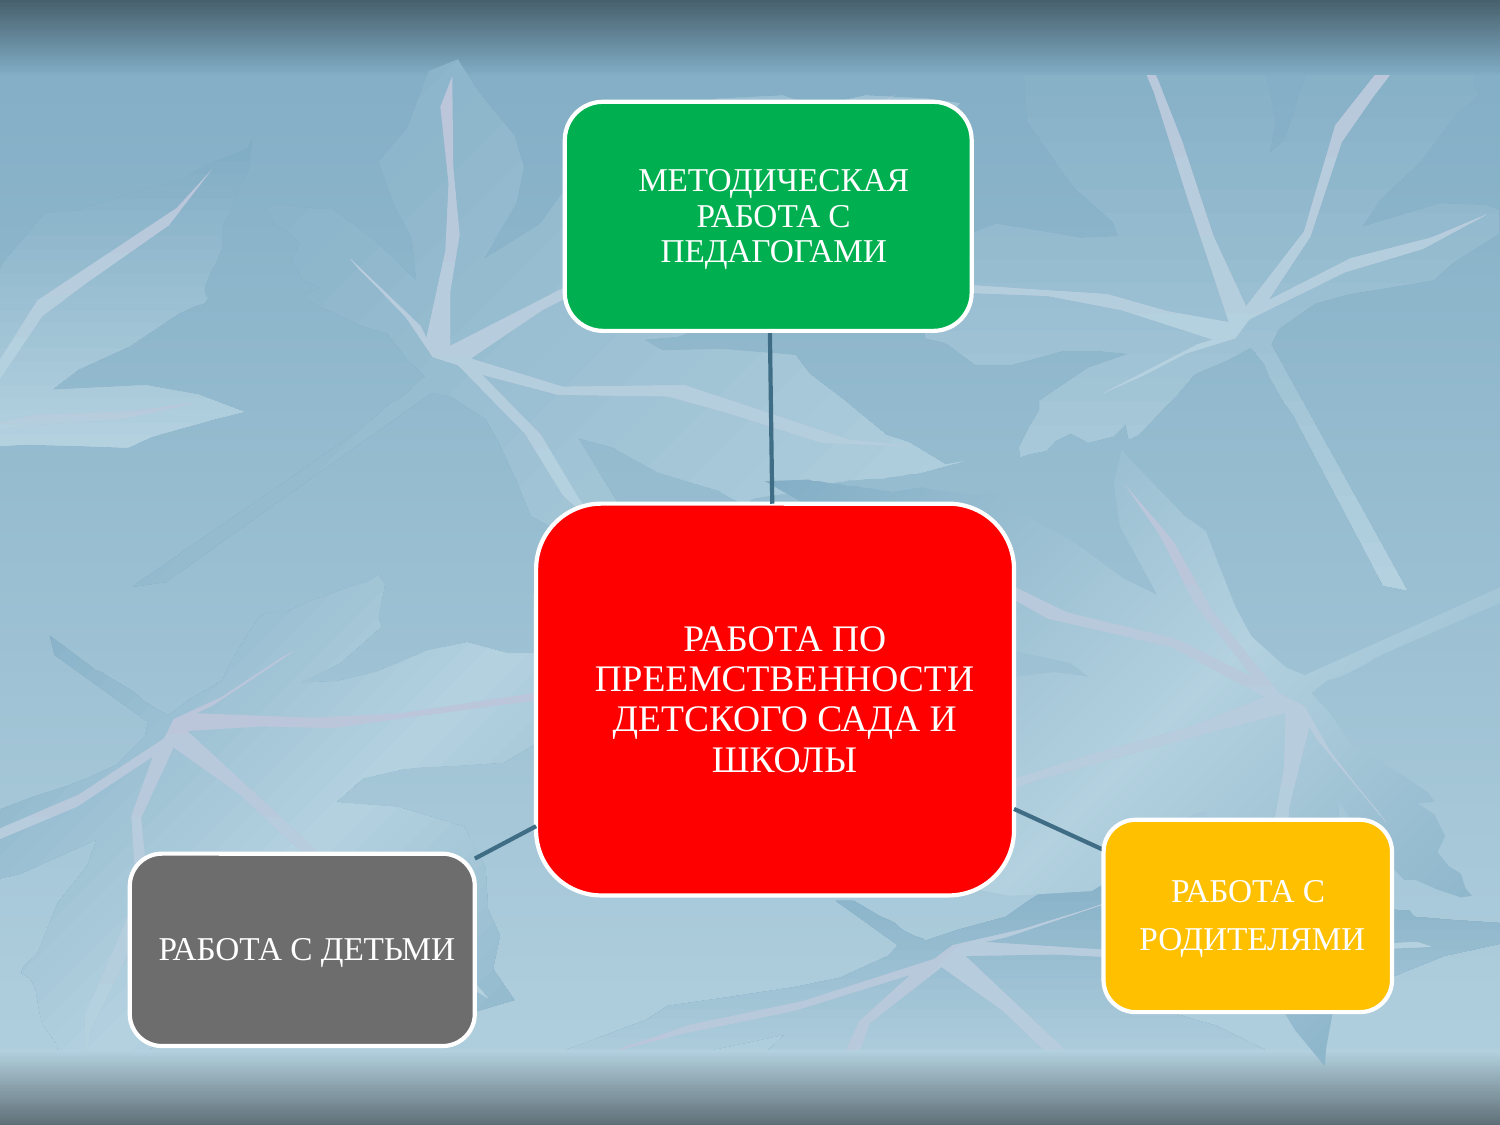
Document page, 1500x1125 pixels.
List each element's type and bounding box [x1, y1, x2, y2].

text_box [129, 101, 1393, 1059]
